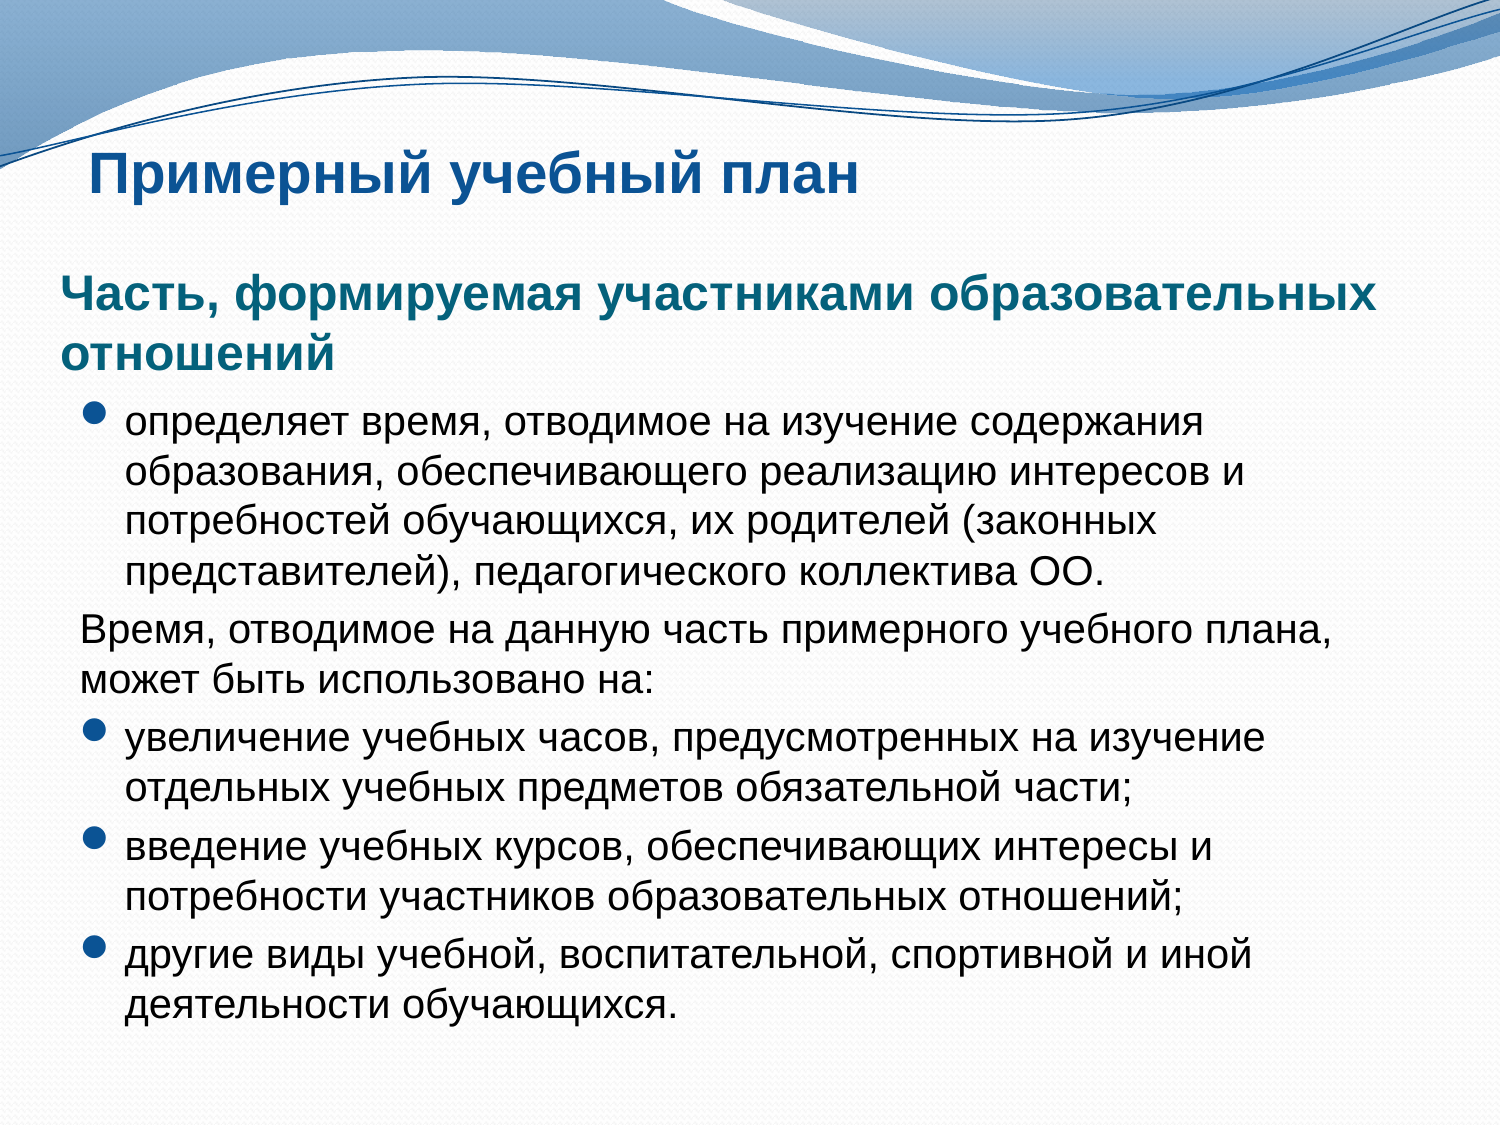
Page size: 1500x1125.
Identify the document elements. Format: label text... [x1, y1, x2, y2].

list определяет время, отводимое на изучение содержания образования, обеспечивающего реализацию интересов и потребностей обучающихся, их родителей (законных представителей), педагогического коллектива ОО. Время, отводимое на данную часть примерного учебного плана, может быть использовано на: увеличение учебных часов, предусмотренных на изучение отдельных учебных предметов обязательной части; введение учебных курсов, обеспечивающих интересы и потребности участников образовательных отношений; другие виды учебной, воспитательной, спортивной и иной деятельности обучающихся. [64, 393, 1459, 1072]
list Часть, формируемая участниками образовательных отношений [53, 267, 1436, 375]
title Примерный учебный план [88, 17, 1439, 206]
